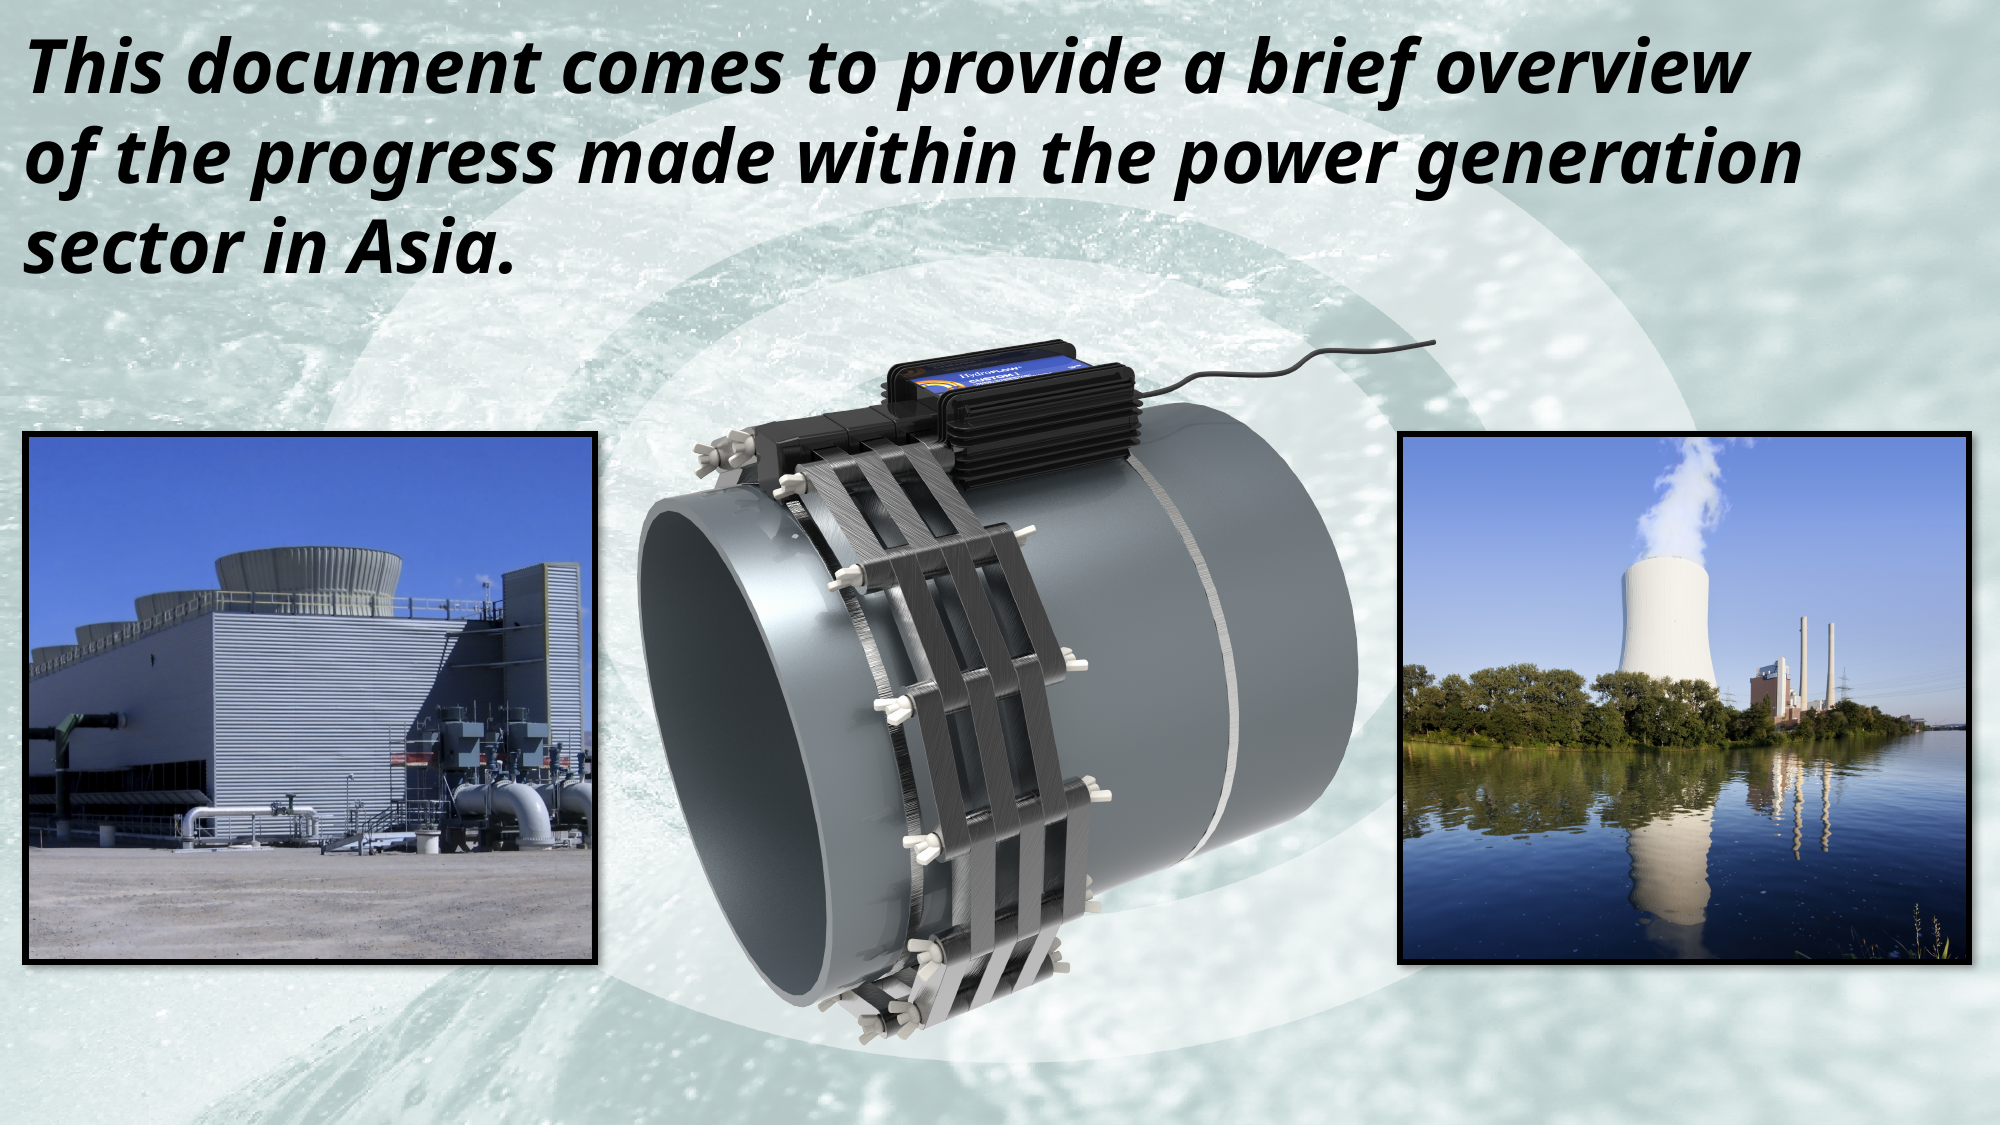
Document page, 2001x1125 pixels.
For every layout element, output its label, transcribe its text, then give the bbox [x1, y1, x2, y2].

text_box This document comes to provide a brief overview of the progress made within the power generation sector in Asia. [8, 0, 1982, 297]
picture [28, 328, 1966, 1068]
